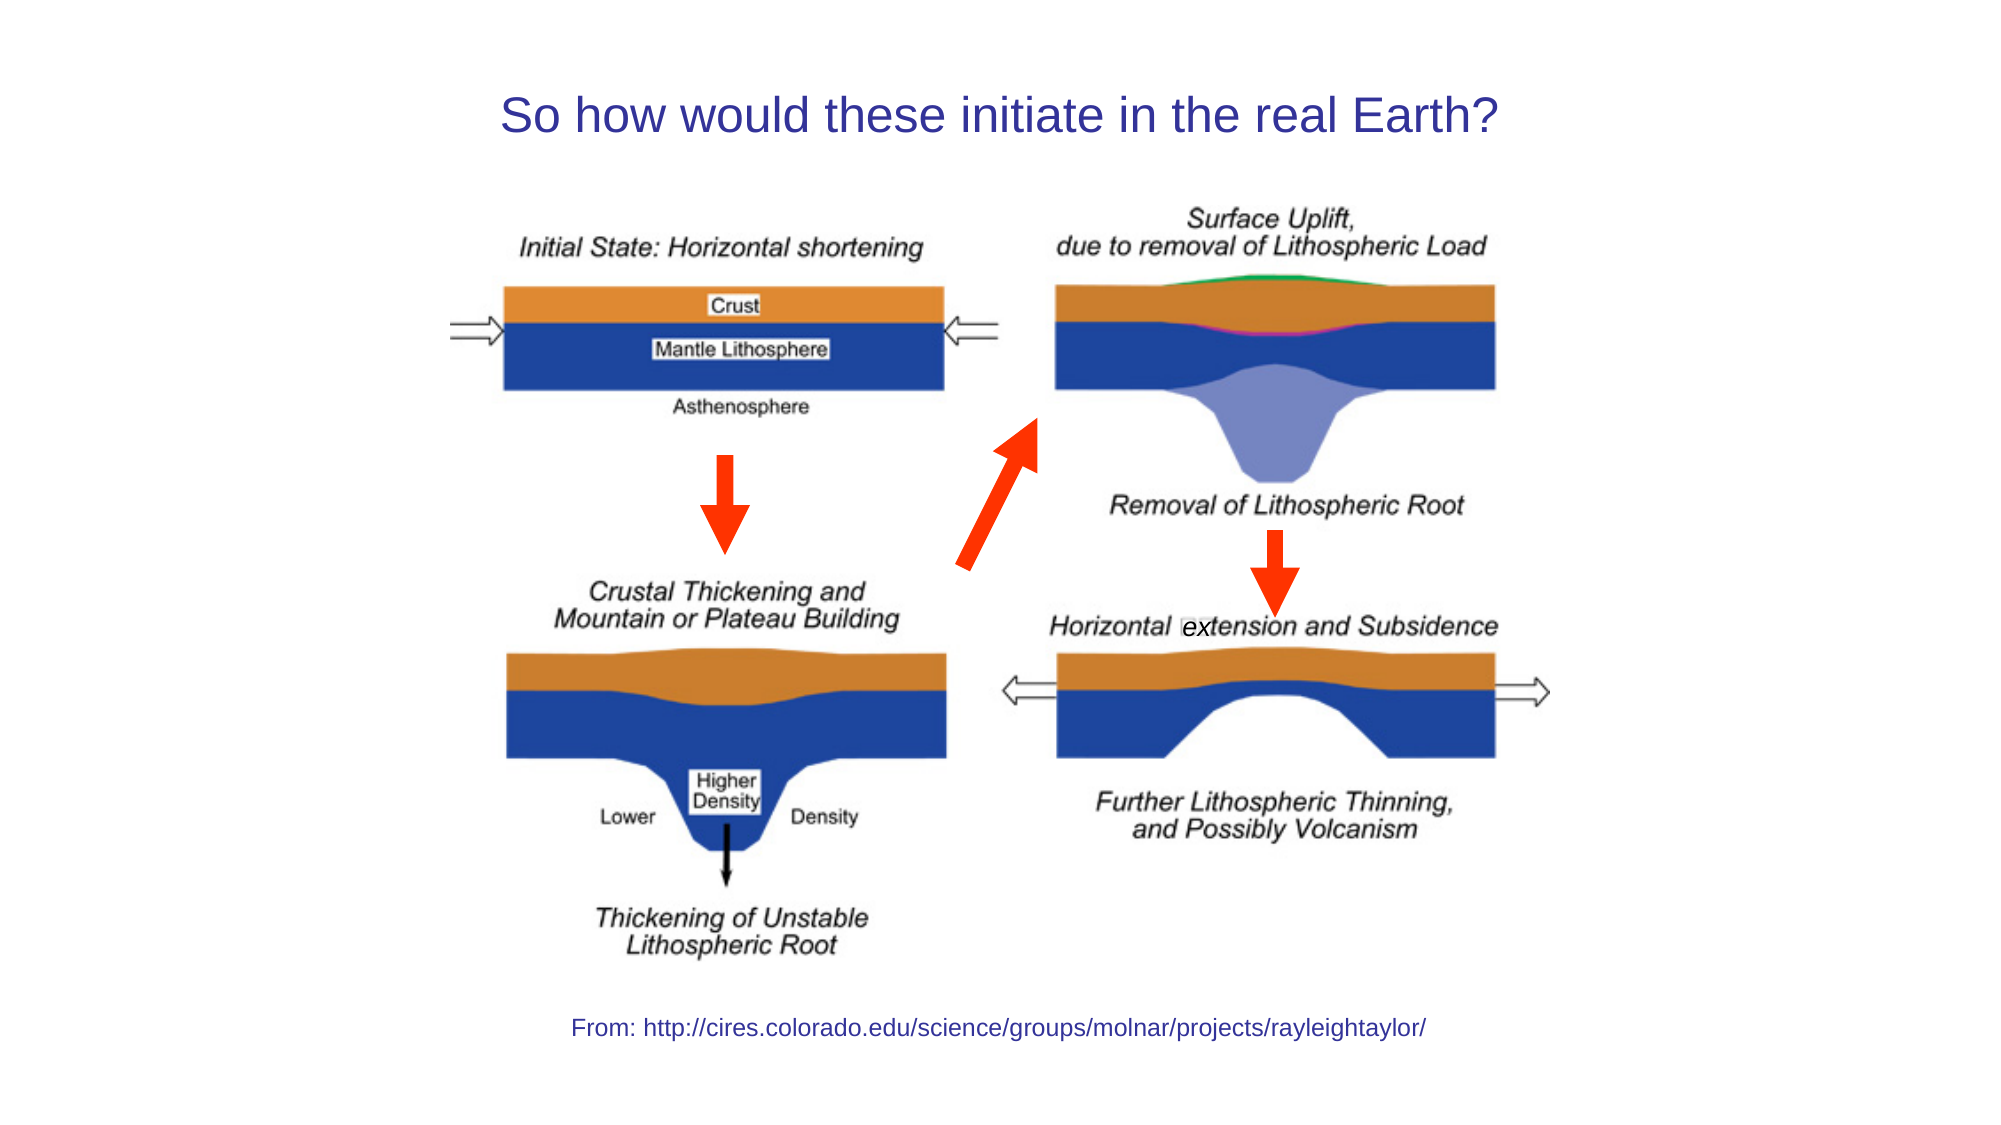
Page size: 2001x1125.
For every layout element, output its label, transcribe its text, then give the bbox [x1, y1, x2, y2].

text_box From: http://cires.colorado.edu/science/groups/molnar/projects/rayleightaylor/ [556, 1004, 1444, 1050]
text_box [449, 205, 1550, 963]
text_box So how would these initiate in the real Earth? [485, 75, 1515, 151]
